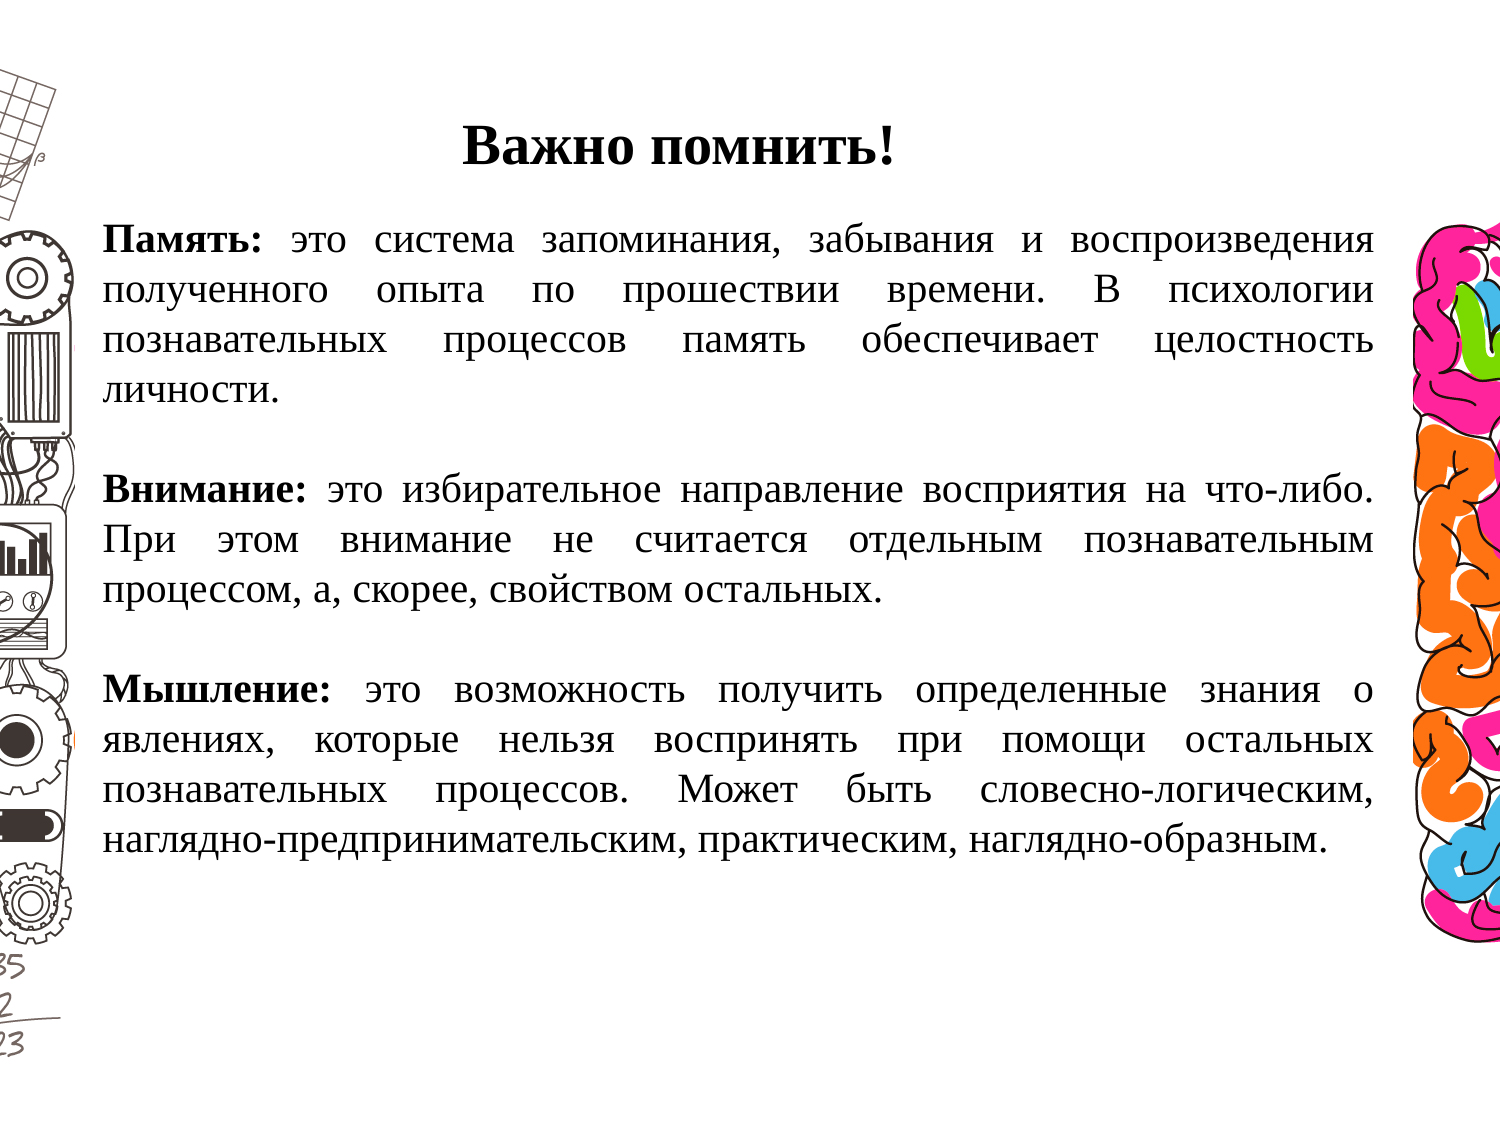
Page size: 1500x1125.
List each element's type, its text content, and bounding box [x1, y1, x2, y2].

text_box Память: это система запоминания, забывания и воспроизведения полученного опыта по прошествии времени. В психологии познавательных процессов память обеспечивает целостность личности. Внимание: это избирательное направление восприятия на что-либо. При этом внимание не считается отдельным познавательным процессом, а, скорее, свойством остальных. Мышление: это возможность получить определенные знания о явлениях, которые нельзя воспринять при помощи остальных познавательных процессов. Может быть словесно-логическим, наглядно-предпринимательским, практическим, наглядно-образным. [87, 203, 1390, 869]
picture [0, 0, 1500, 1125]
text_box Важно помнить! [304, 98, 1055, 184]
